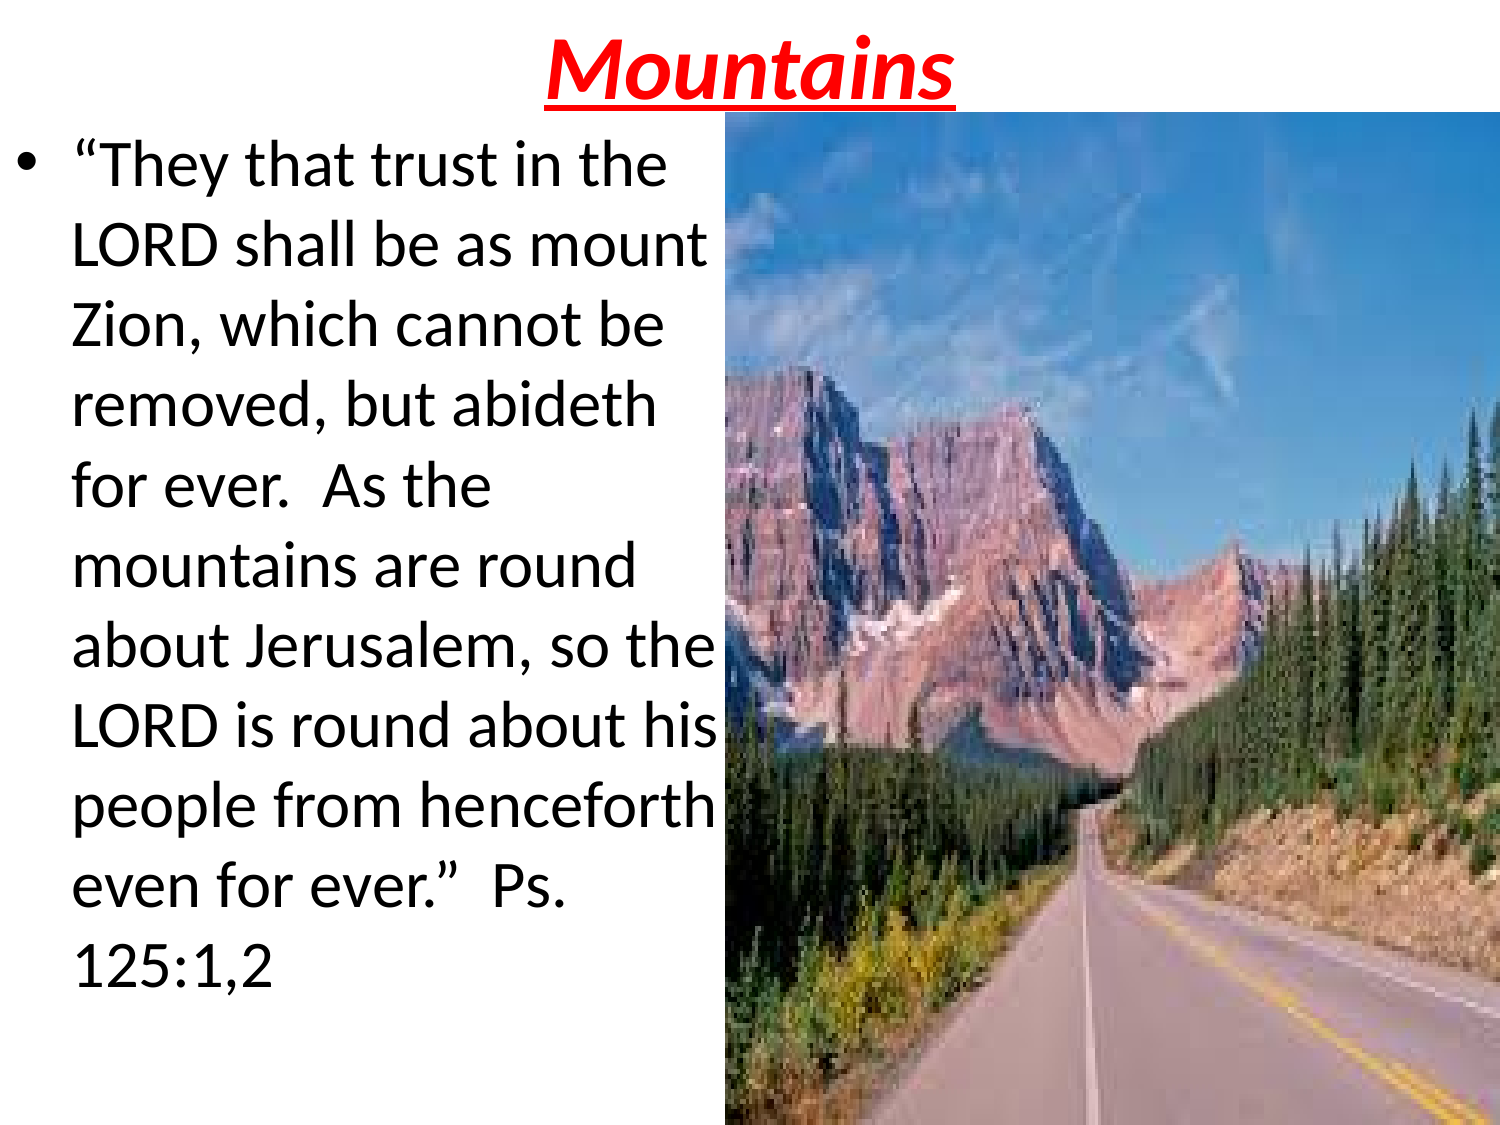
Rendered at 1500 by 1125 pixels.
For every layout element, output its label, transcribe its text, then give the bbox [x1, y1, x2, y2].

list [724, 112, 1500, 1125]
title Mountains [75, 0, 1425, 112]
list “They that trust in the LORD shall be as mount Zion, which cannot be removed, but abideth for ever. As the mountains are round about Jerusalem, so the LORD is round about his people from henceforth even for ever.” Ps. 125:1,2 [0, 112, 722, 1125]
